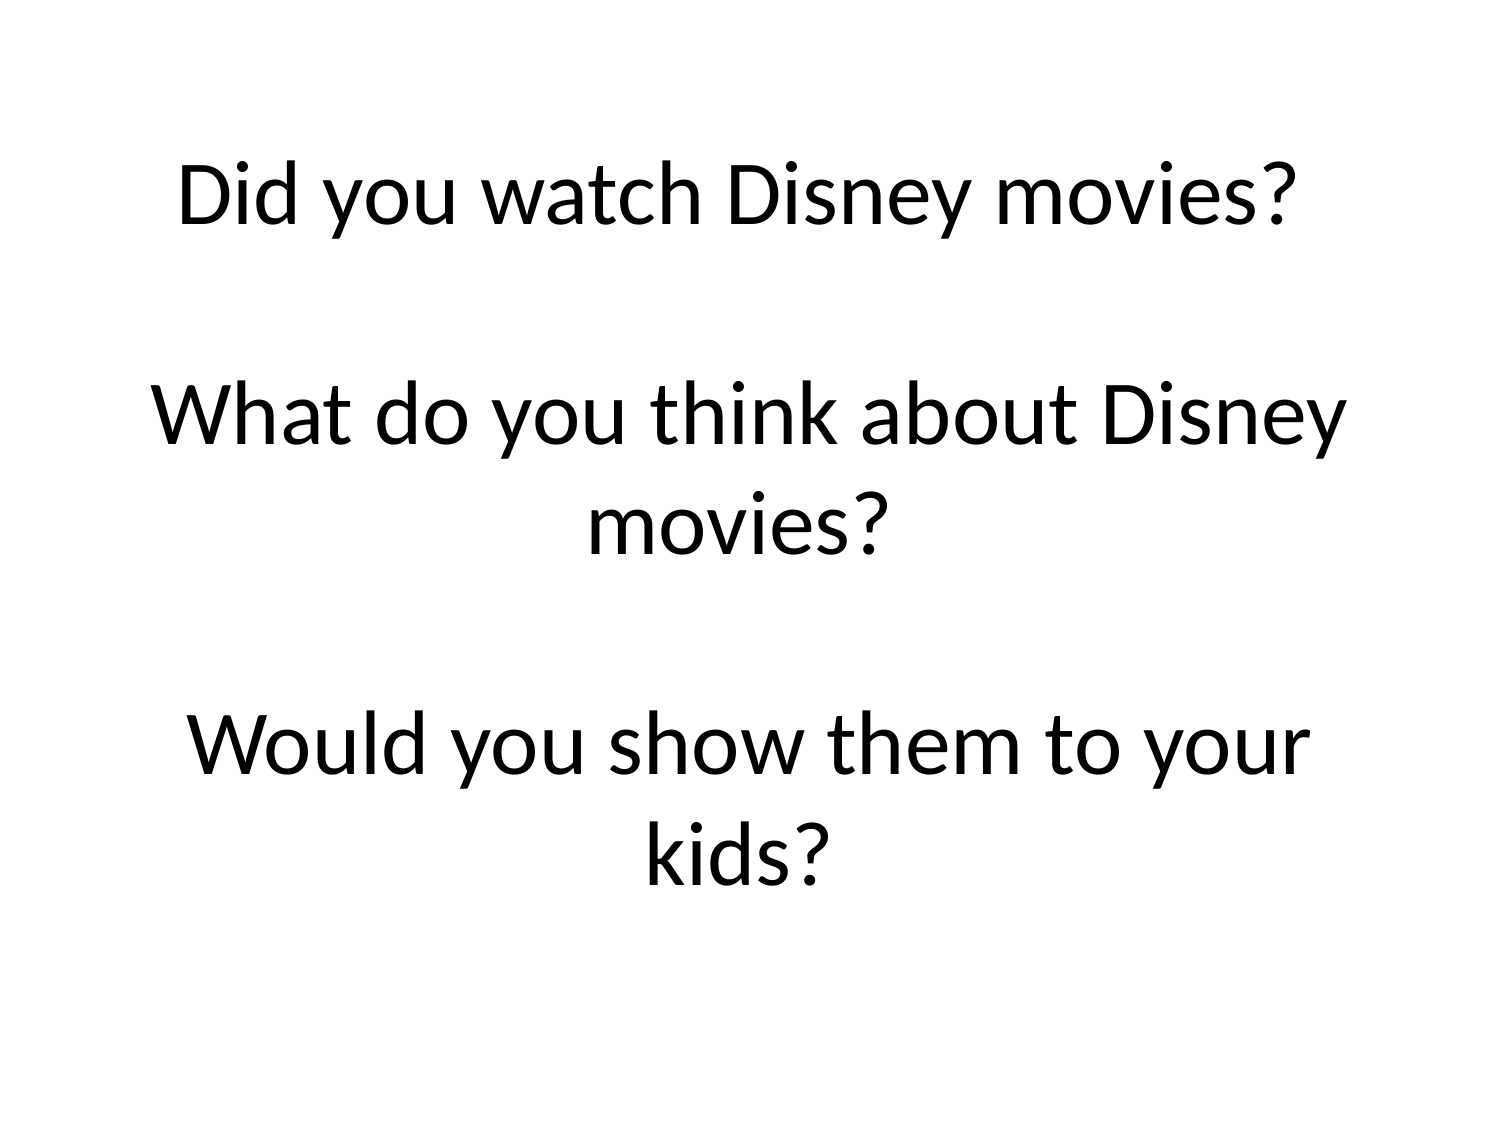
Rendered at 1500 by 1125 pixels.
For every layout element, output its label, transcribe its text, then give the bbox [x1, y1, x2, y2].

title Did you watch Disney movies? What do you think about Disney movies? Would you show them to your kids? [75, 45, 1425, 992]
